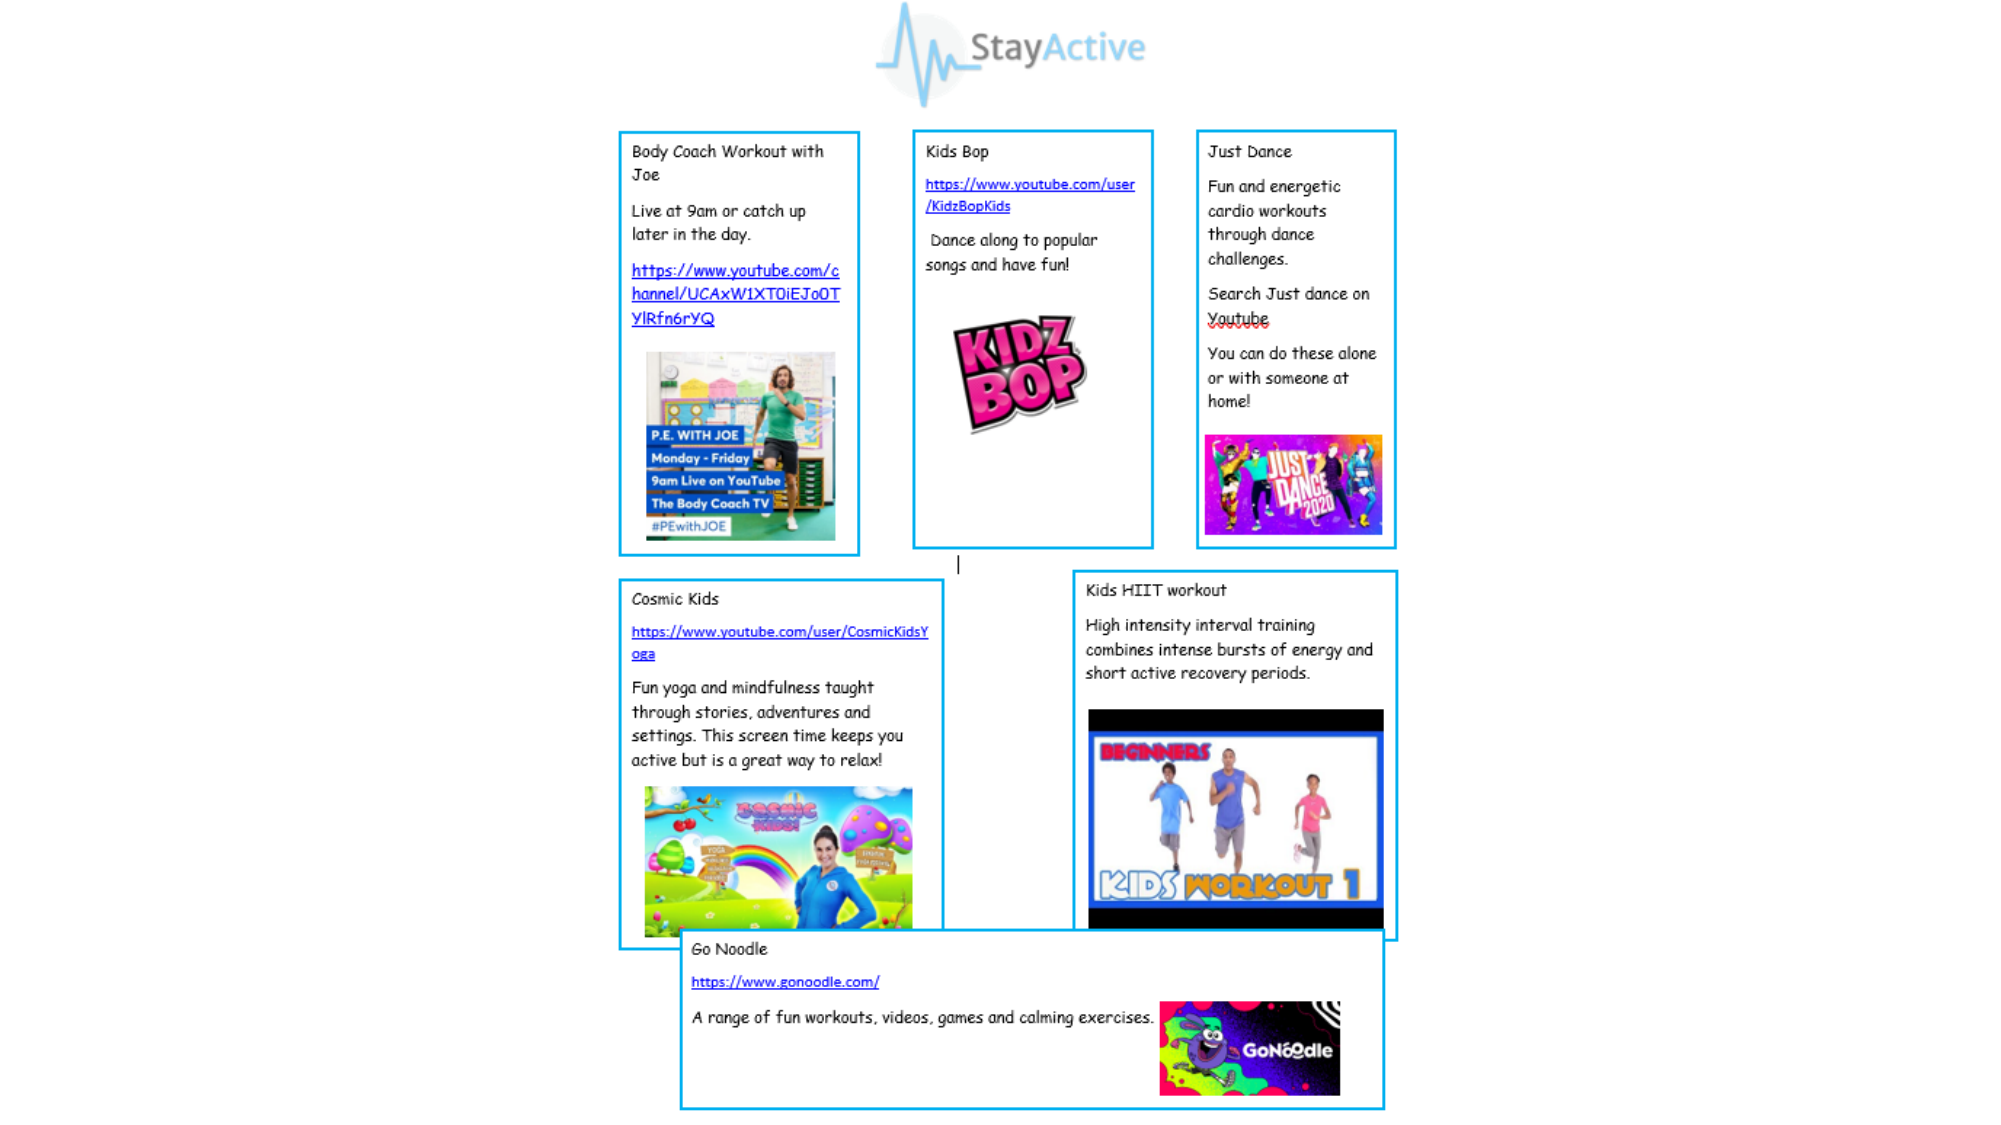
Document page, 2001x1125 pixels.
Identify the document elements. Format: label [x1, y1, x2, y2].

picture [584, 0, 1416, 1125]
